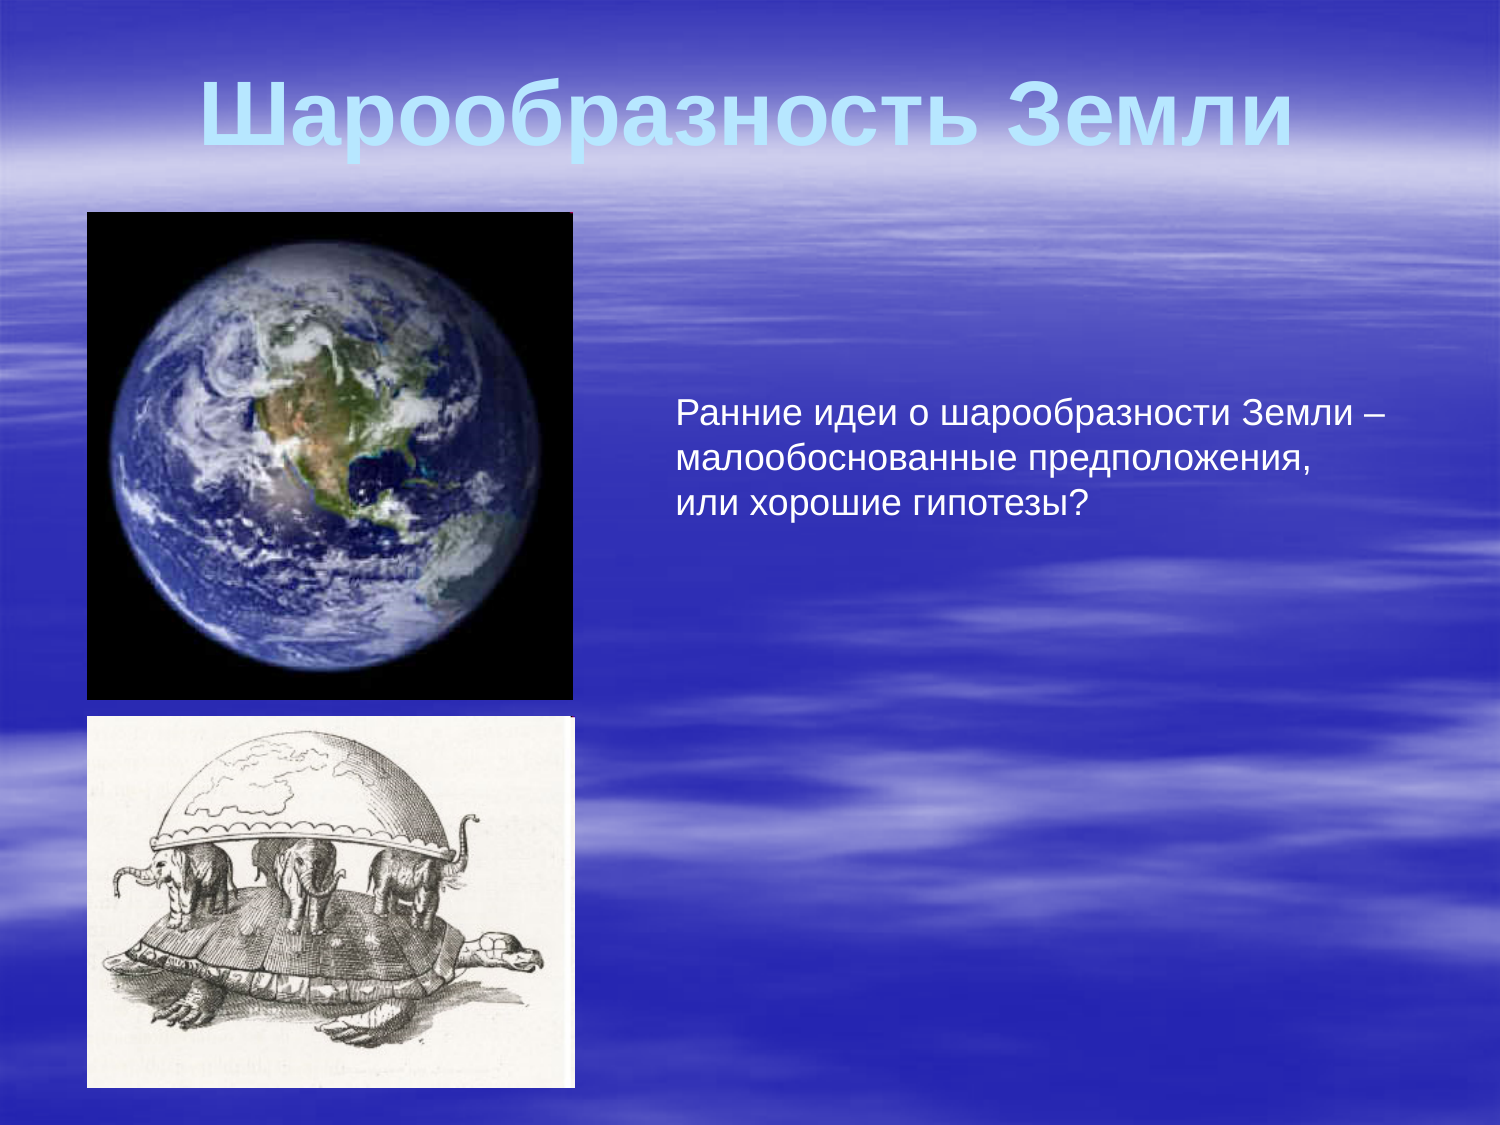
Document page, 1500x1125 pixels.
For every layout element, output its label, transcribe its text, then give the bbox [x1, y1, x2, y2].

picture [87, 212, 573, 701]
text_box Ранние идеи о шарообразности Земли – малообоснованные предположения, или хорошие гипотезы? [660, 380, 1412, 531]
picture [87, 716, 576, 1088]
title Шарообразность Земли [49, 0, 1447, 218]
